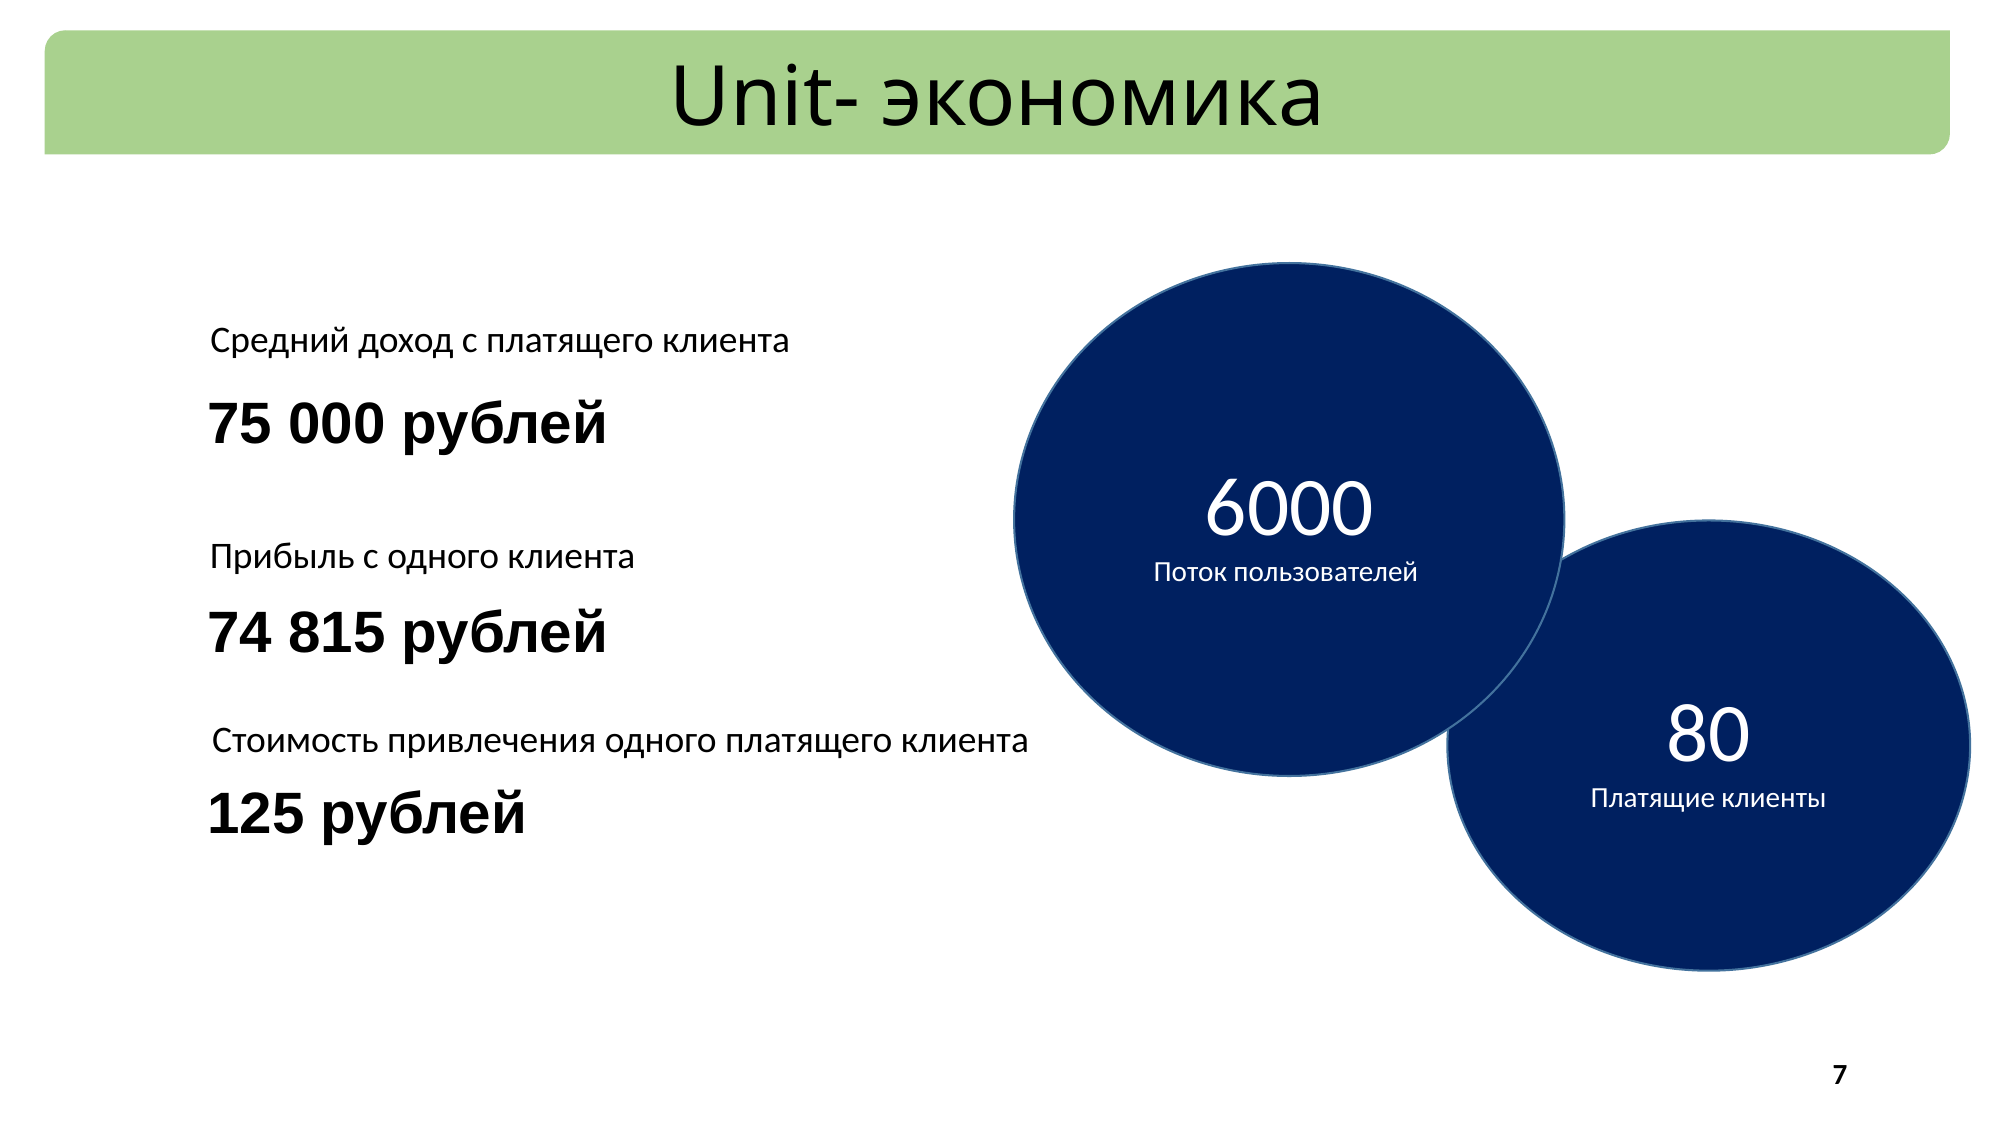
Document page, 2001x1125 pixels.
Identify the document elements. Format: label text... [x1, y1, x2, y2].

text_box Средний доход с платящего клиента [195, 307, 806, 368]
slide_number 7 [1412, 1042, 1863, 1103]
text_box Unit- экономика [43, 28, 1951, 156]
text_box Стоимость привлечения одного платящего клиента [197, 707, 1045, 768]
text_box 6000 Поток пользователей [1013, 261, 1566, 778]
text_box 74 815 рублей [192, 586, 728, 672]
text_box 125 рублей [192, 768, 728, 853]
text_box Прибыль с одного клиента [195, 523, 652, 584]
text_box 80 Платящие клиенты [1446, 519, 1972, 972]
text_box 75 000 рублей [192, 377, 728, 463]
